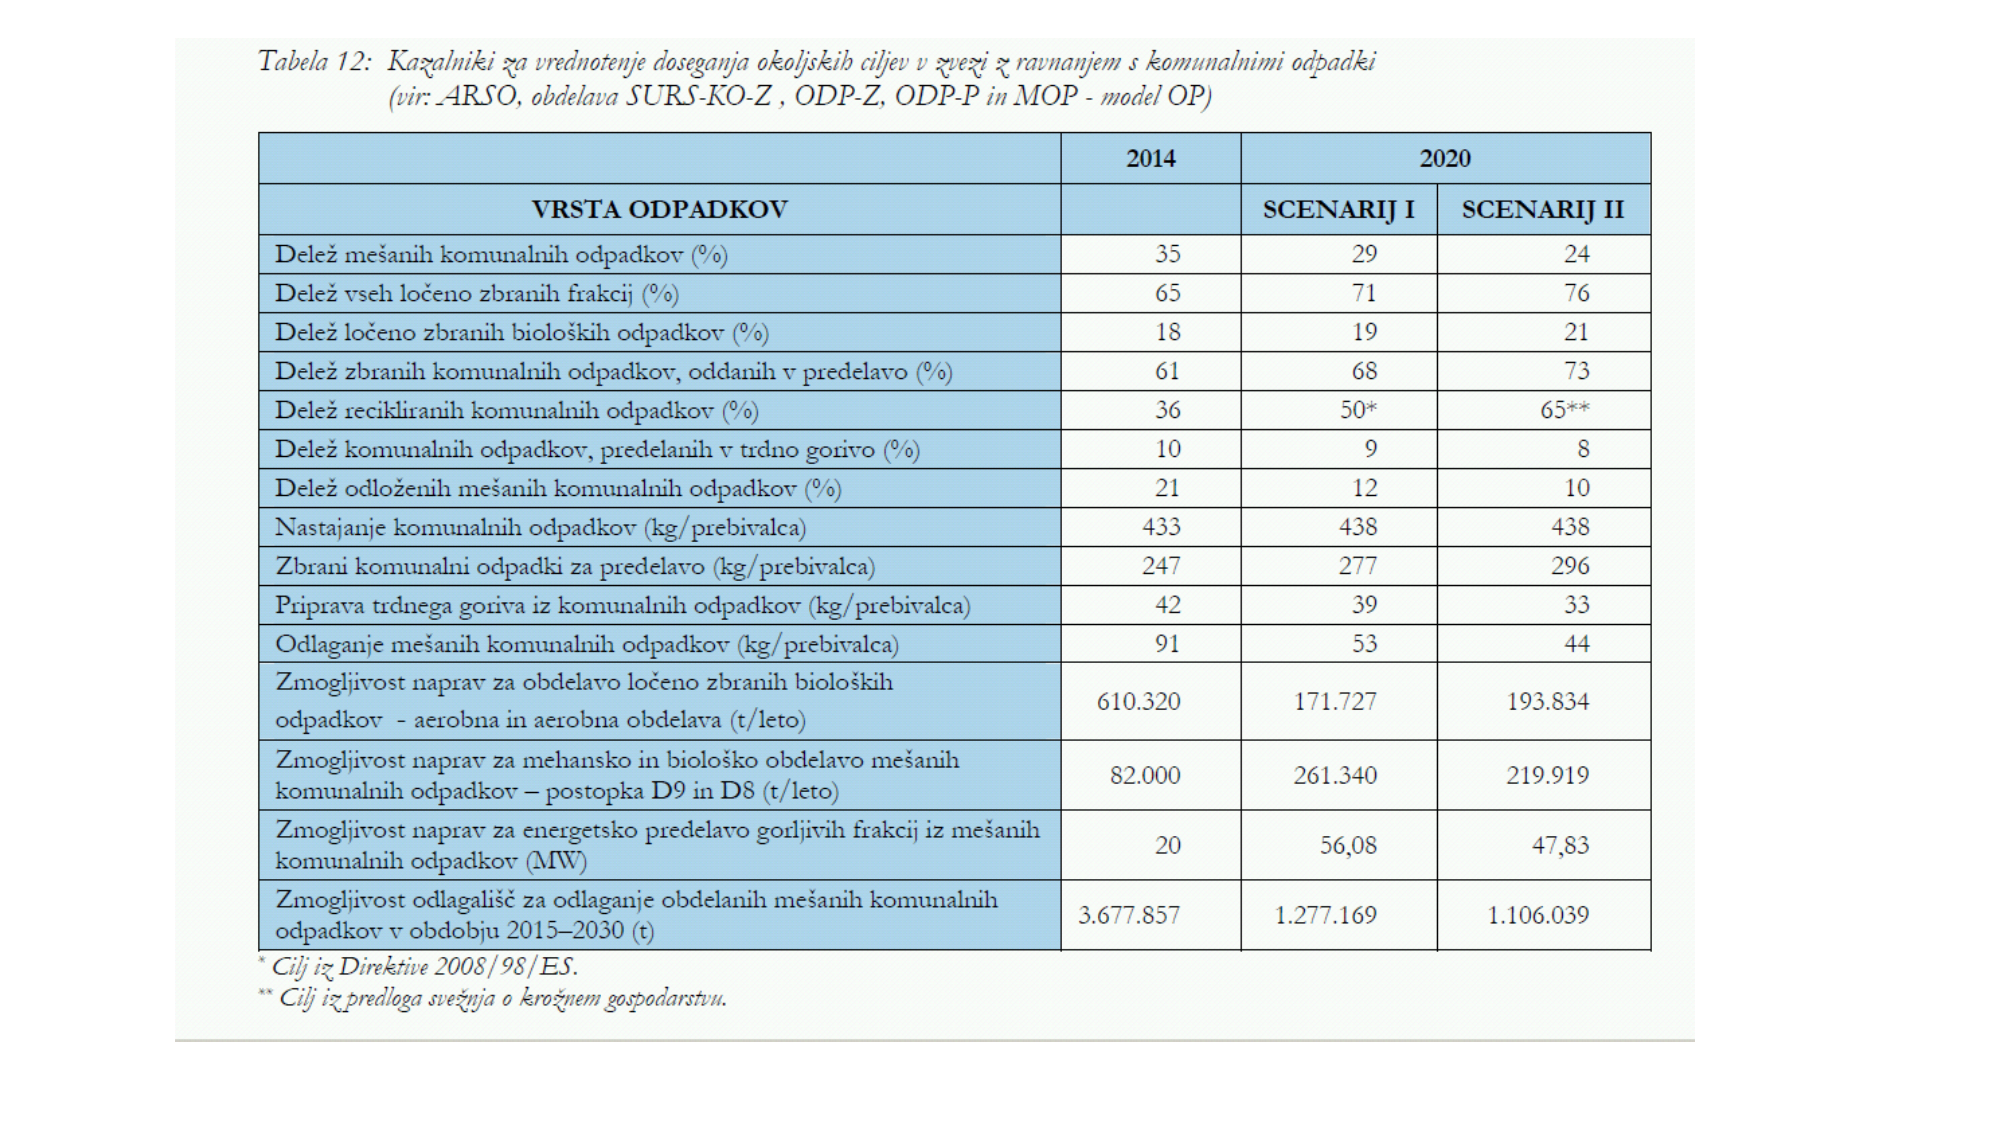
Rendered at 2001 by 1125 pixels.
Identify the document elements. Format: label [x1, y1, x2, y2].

picture [175, 38, 1695, 1043]
